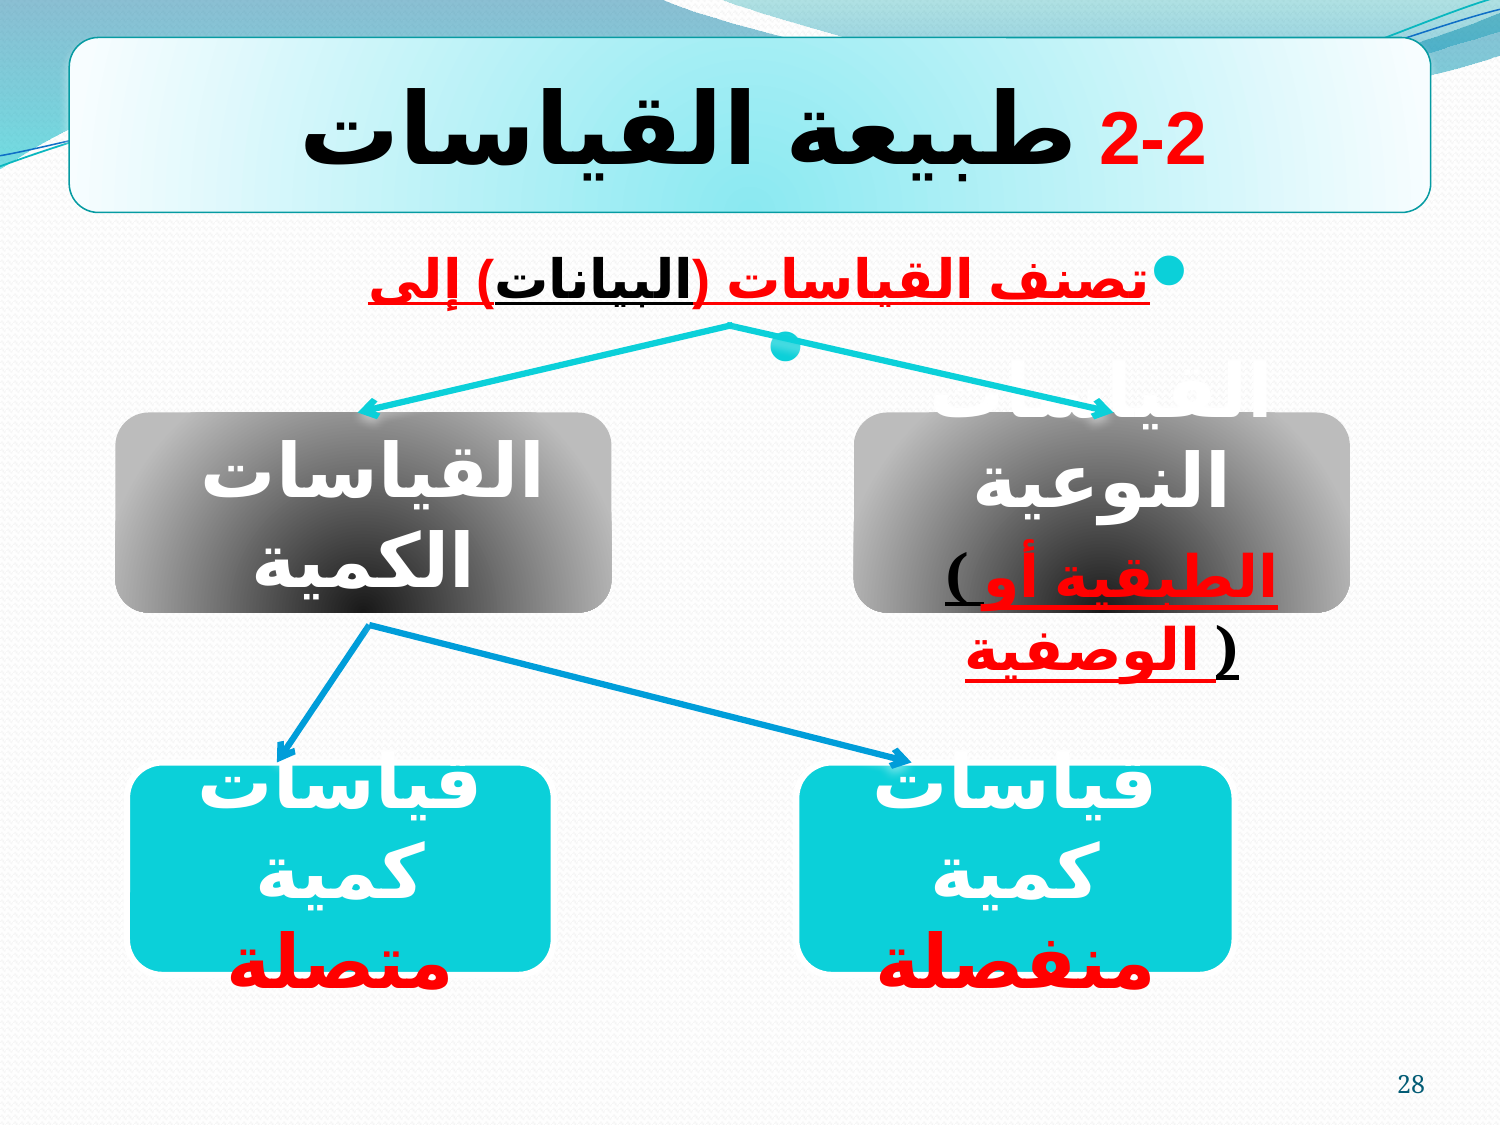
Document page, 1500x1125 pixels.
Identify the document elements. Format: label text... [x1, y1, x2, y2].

list تصنف القياسات (البيانات) إلى [69, 237, 1500, 413]
slide_number 28 [1299, 1042, 1425, 1103]
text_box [254, 647, 362, 741]
text_box القياسات النوعية ( الطبقية أو الوصفية ) [853, 412, 1350, 613]
text_box 2-2 طبيعة القياسات [68, 36, 1432, 214]
text_box قياسات كمية منفصلة [792, 759, 1238, 979]
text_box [733, 324, 1114, 413]
text_box القياسات الكمية [115, 412, 612, 613]
text_box قياسات كمية متصلة [123, 759, 557, 979]
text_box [368, 624, 912, 763]
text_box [357, 324, 733, 413]
